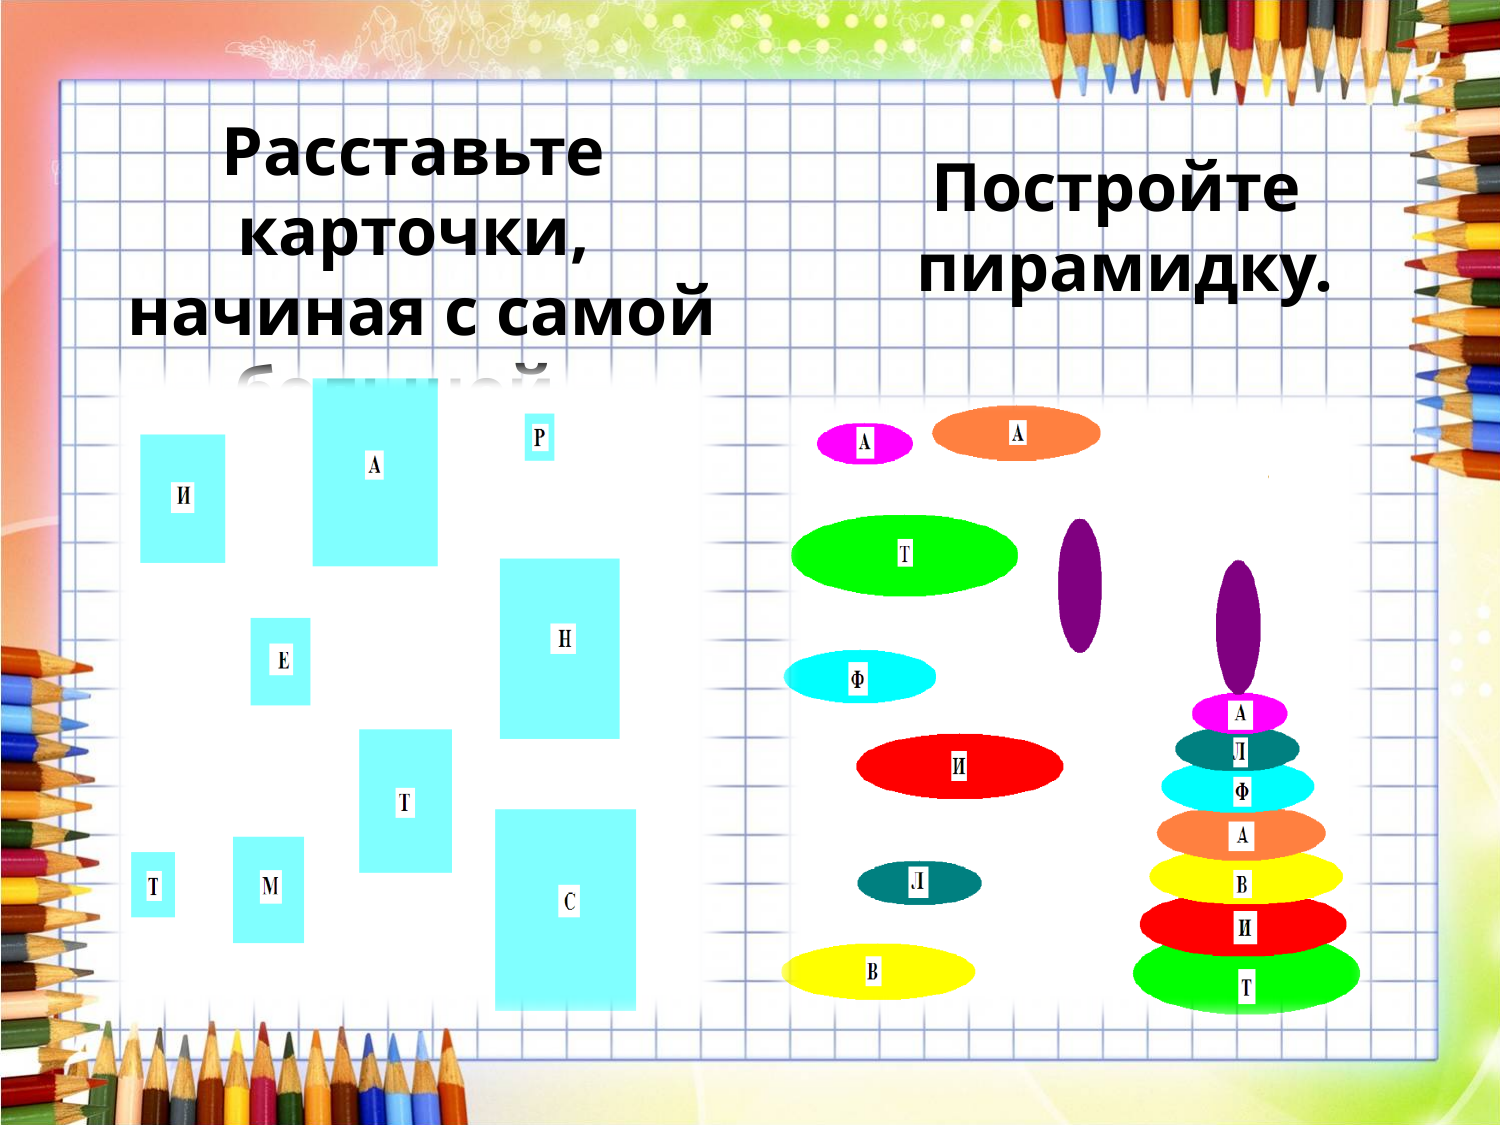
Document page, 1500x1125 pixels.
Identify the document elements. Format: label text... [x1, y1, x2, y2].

text_box Постройте пирамидку. [749, 137, 1500, 312]
picture [0, 0, 1500, 1125]
text_box Расставьте карточки, начиная с самой большой. [88, 101, 739, 349]
